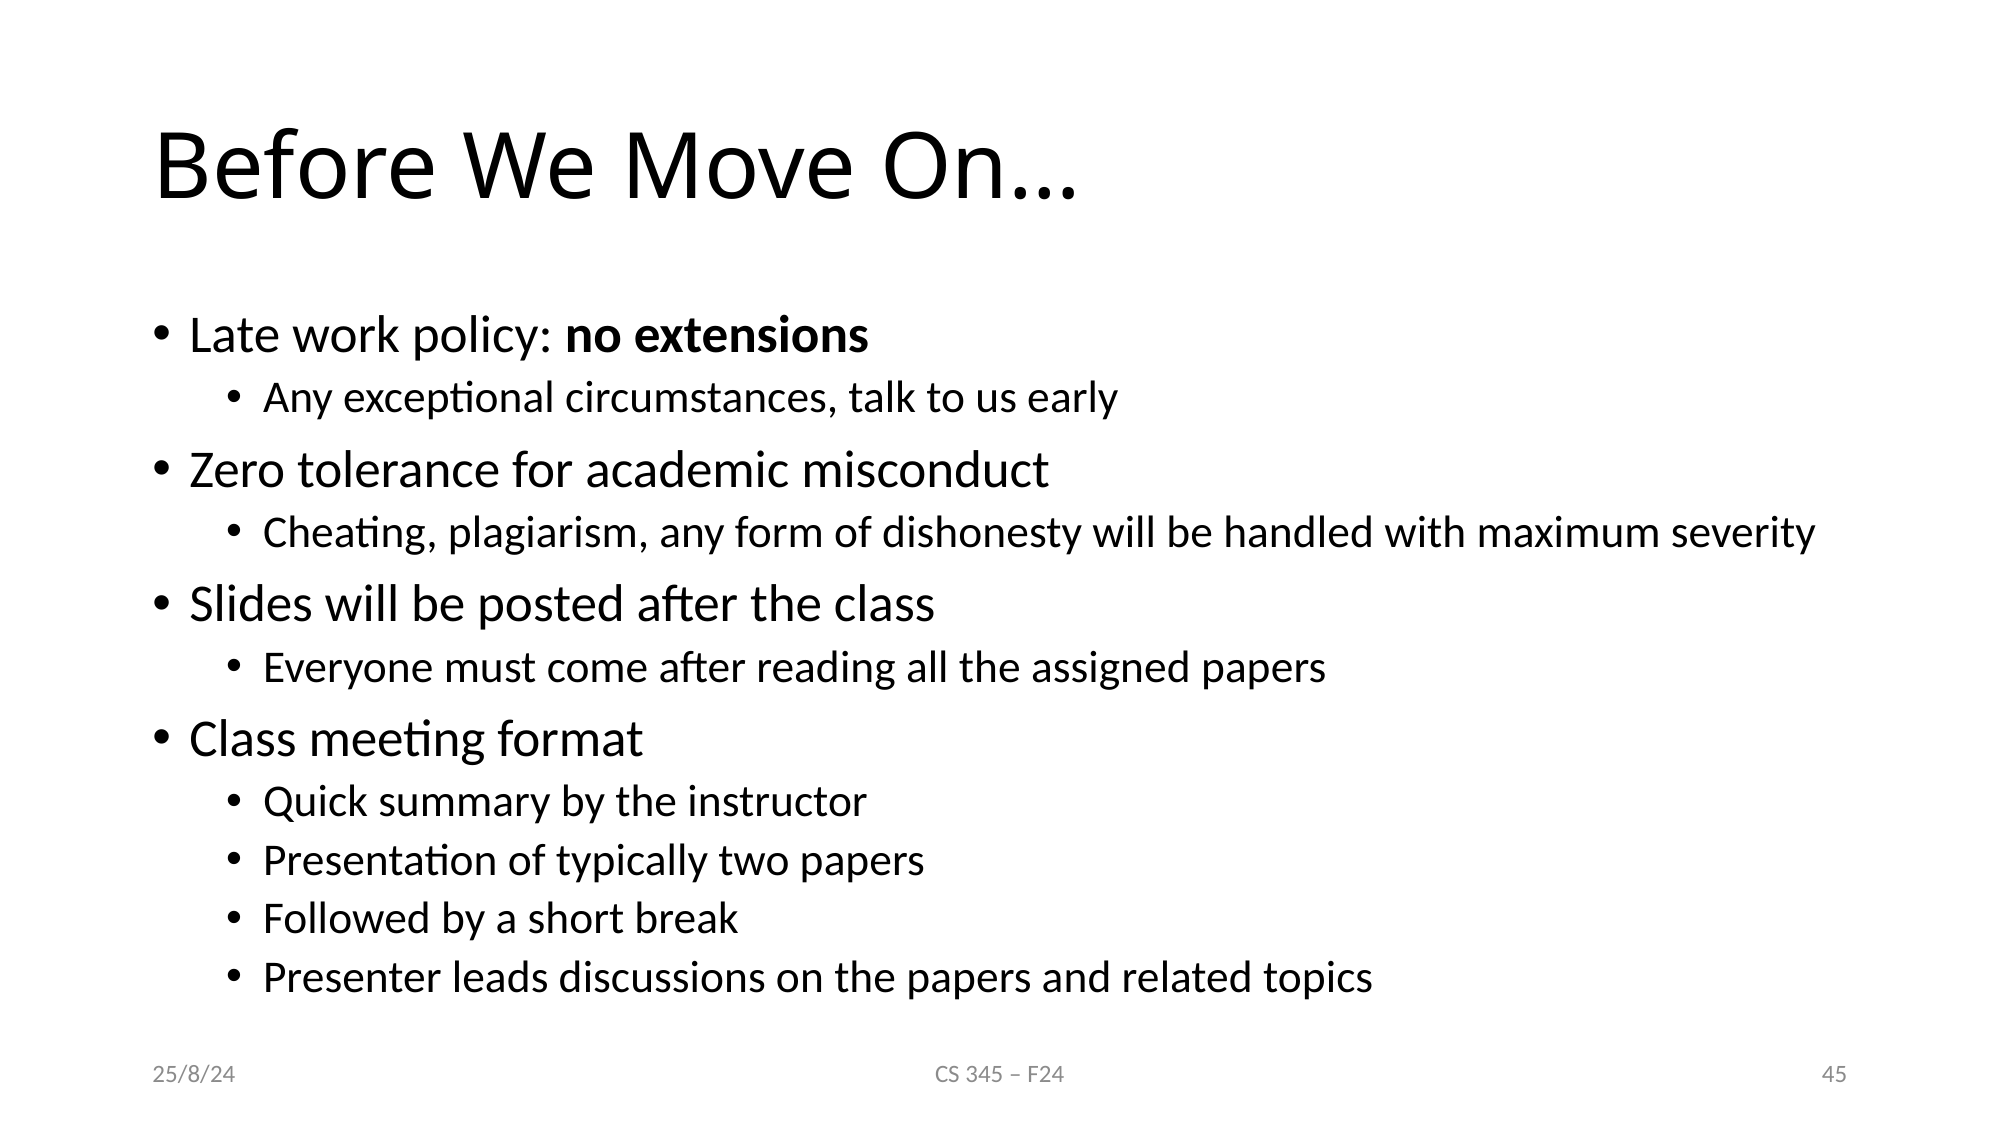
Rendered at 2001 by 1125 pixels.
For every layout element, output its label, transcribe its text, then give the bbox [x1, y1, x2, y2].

title Before We Move On… [137, 59, 1863, 278]
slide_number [137, 1042, 588, 1103]
footer CS 345 – F24 [662, 1042, 1338, 1103]
slide_number 45 [1412, 1042, 1863, 1103]
list Late work policy: no extensions Any exceptional circumstances, talk to us early Zero tolerance for academic misconduct Cheating, plagiarism, any form of dishonesty will be handled with maximum severity Slides will be posted after the class Everyone must come after reading all the assigned papers Class meeting format Quick summary by the instructor Presentation of typically two papers Followed by a short break Presenter leads discussions on the papers and related topics [137, 299, 1863, 1014]
